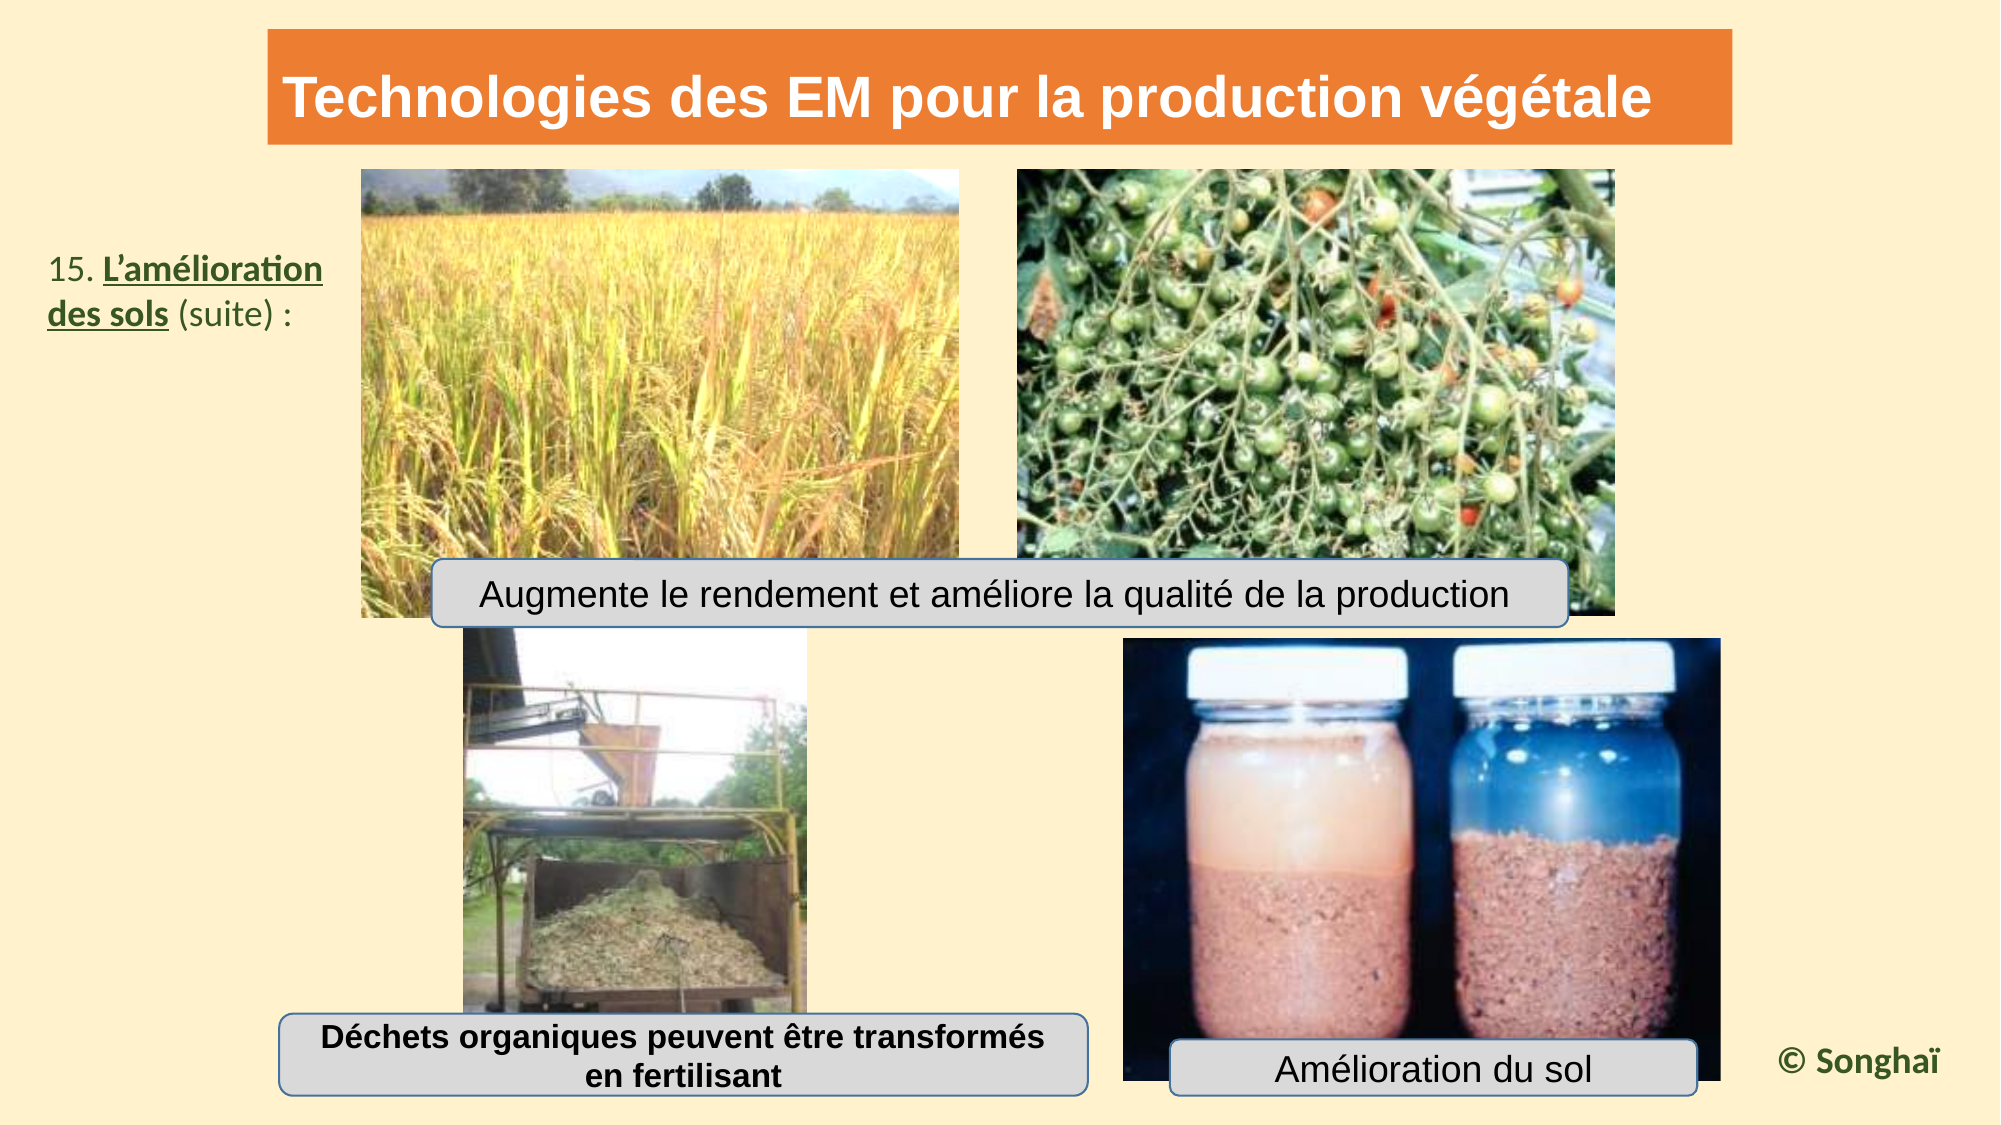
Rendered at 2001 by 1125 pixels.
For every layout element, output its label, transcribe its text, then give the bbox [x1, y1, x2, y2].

text_box Augmente le rendement et améliore la qualité de la production [431, 557, 1570, 629]
text_box Amélioration du sol [1168, 1081, 1699, 1097]
text_box Technologies des EM pour la production végétale [267, 29, 1733, 145]
text_box Déchets organiques peuvent être transformés en fertilisant [278, 1012, 1089, 1097]
text_box 15. L’amélioration des sols (suite) : [32, 236, 361, 342]
picture [463, 626, 807, 1096]
picture [361, 169, 959, 619]
picture [1122, 638, 1721, 1081]
picture [1017, 169, 1616, 616]
text_box © Songhaï [1761, 1028, 1955, 1089]
